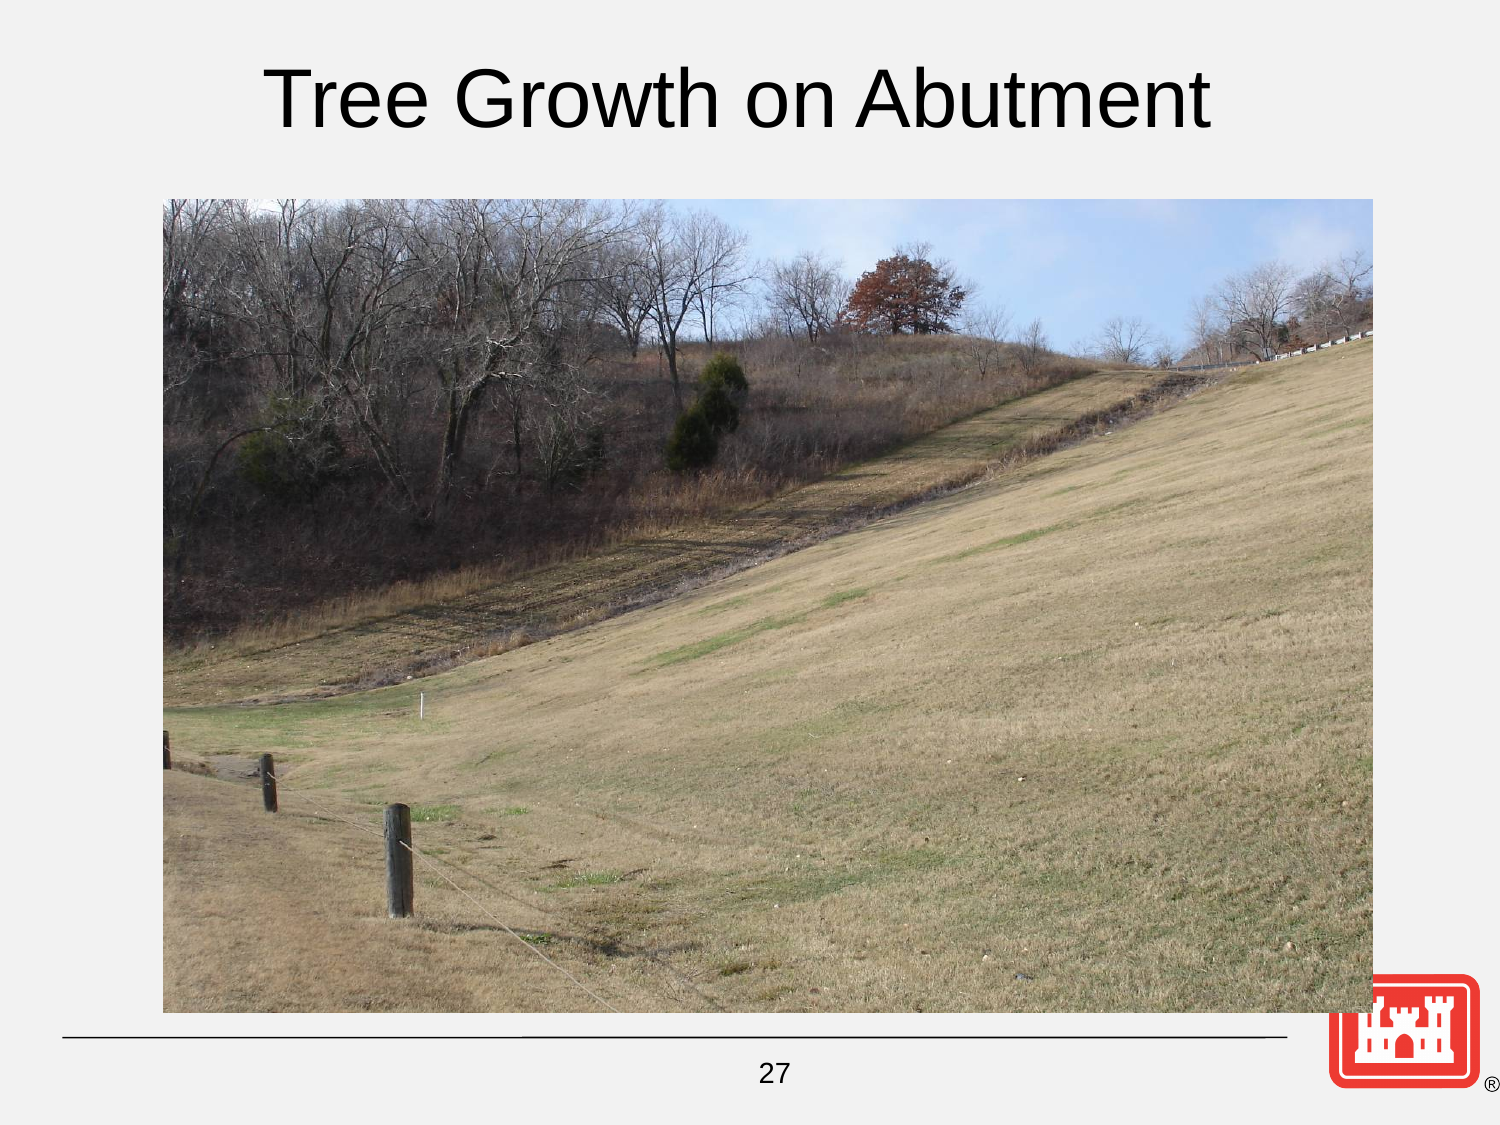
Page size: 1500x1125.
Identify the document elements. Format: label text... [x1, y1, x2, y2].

slide_number 27 [599, 1046, 951, 1125]
picture [163, 199, 1500, 1092]
title Tree Growth on Abutment [62, 0, 1413, 188]
